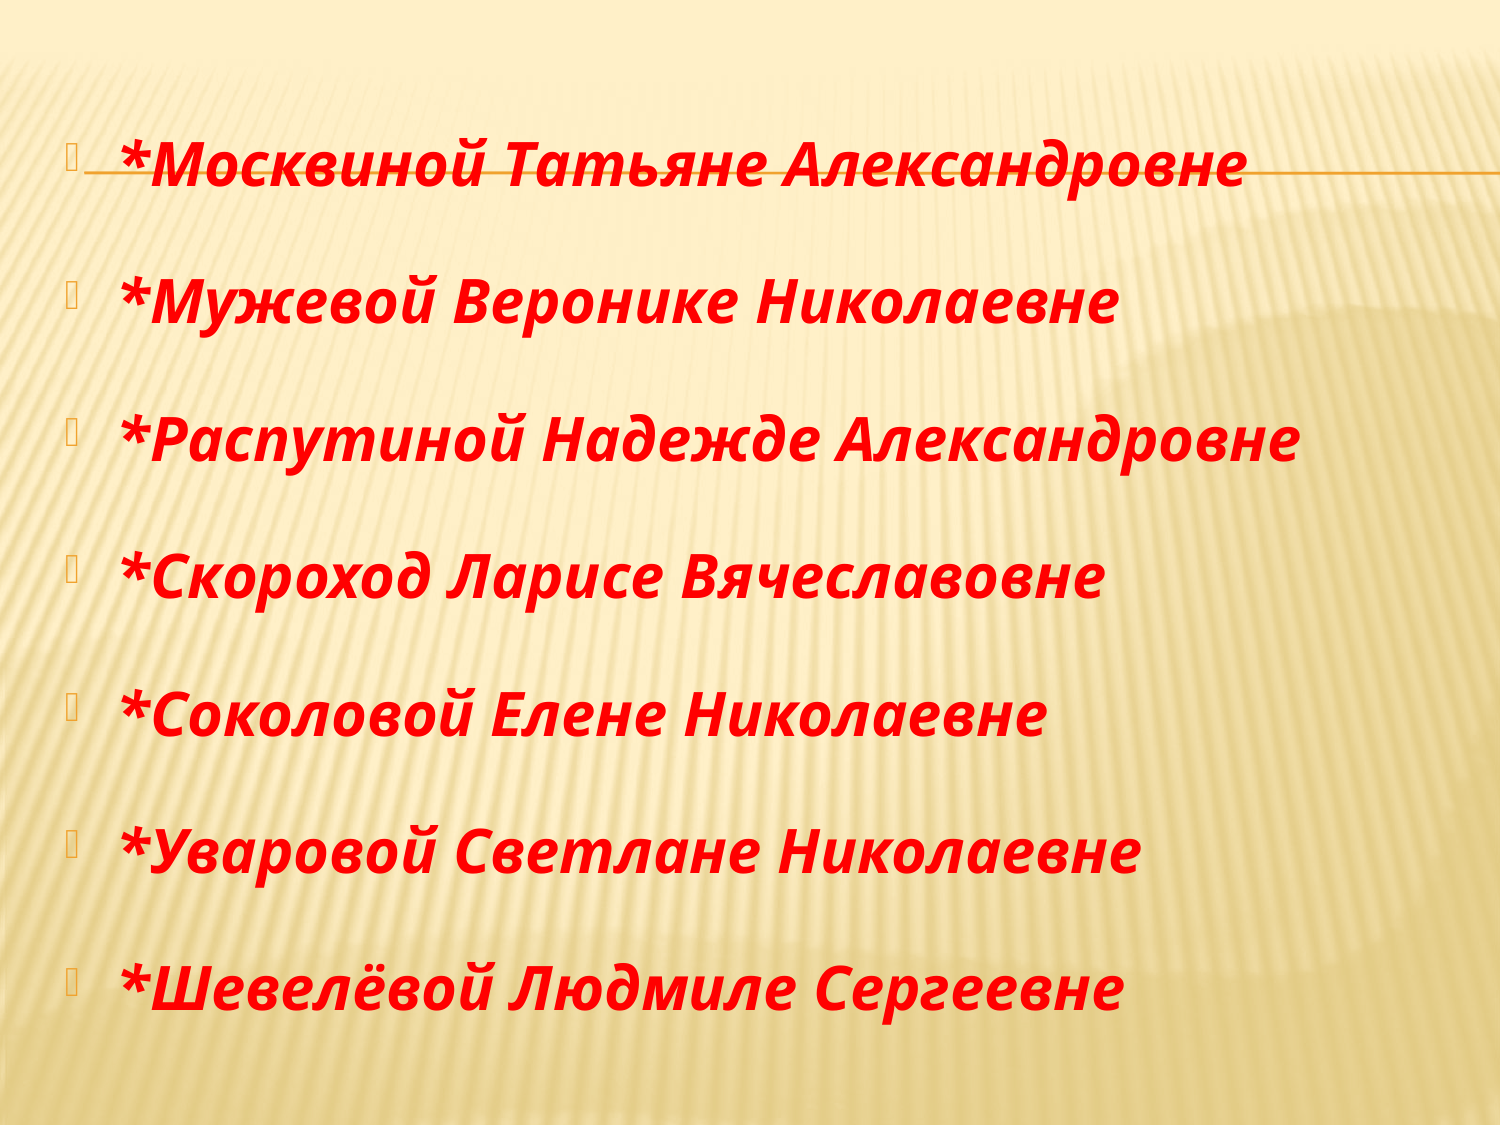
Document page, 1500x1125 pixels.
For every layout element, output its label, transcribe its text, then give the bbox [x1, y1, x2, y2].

list *Москвиной Татьяне Александровне *Мужевой Веронике Николаевне *Распутиной Надежде Александровне *Скороход Ларисе Вячеславовне *Соколовой Елене Николаевне *Уваровой Светлане Николаевне *Шевелёвой Людмиле Сергеевне [50, 66, 1475, 1071]
